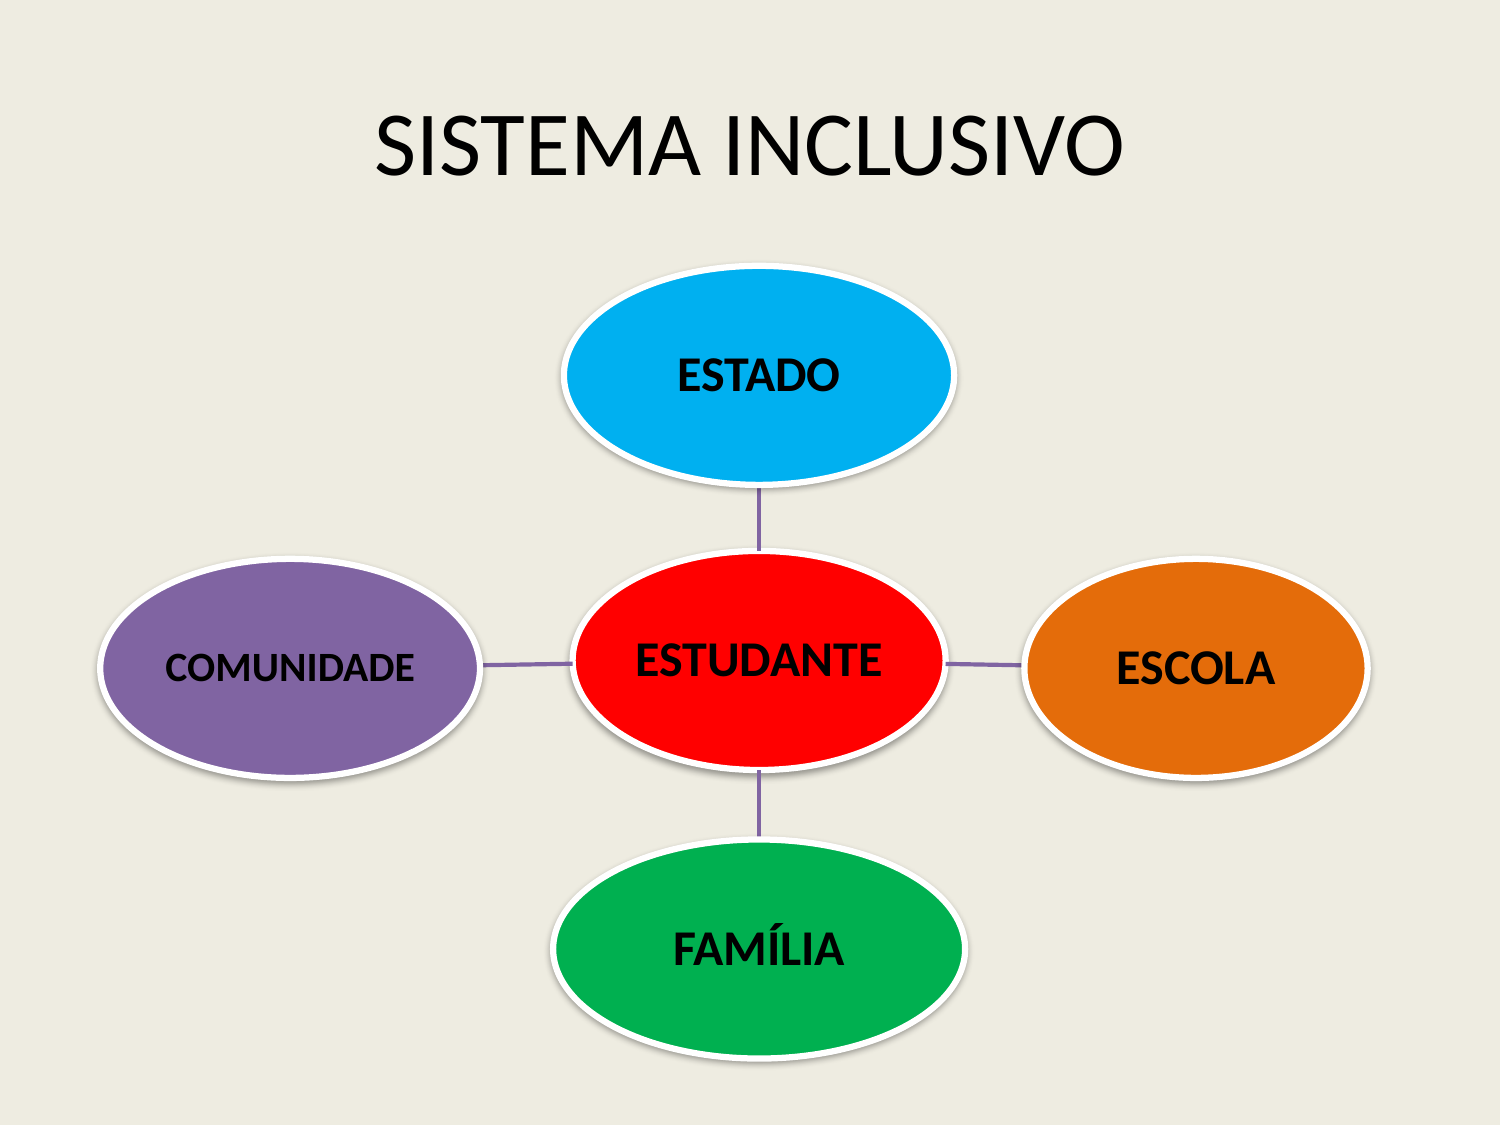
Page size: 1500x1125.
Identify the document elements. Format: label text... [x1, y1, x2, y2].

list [74, 262, 1426, 1059]
title SISTEMA INCLUSIVO [75, 45, 1425, 233]
